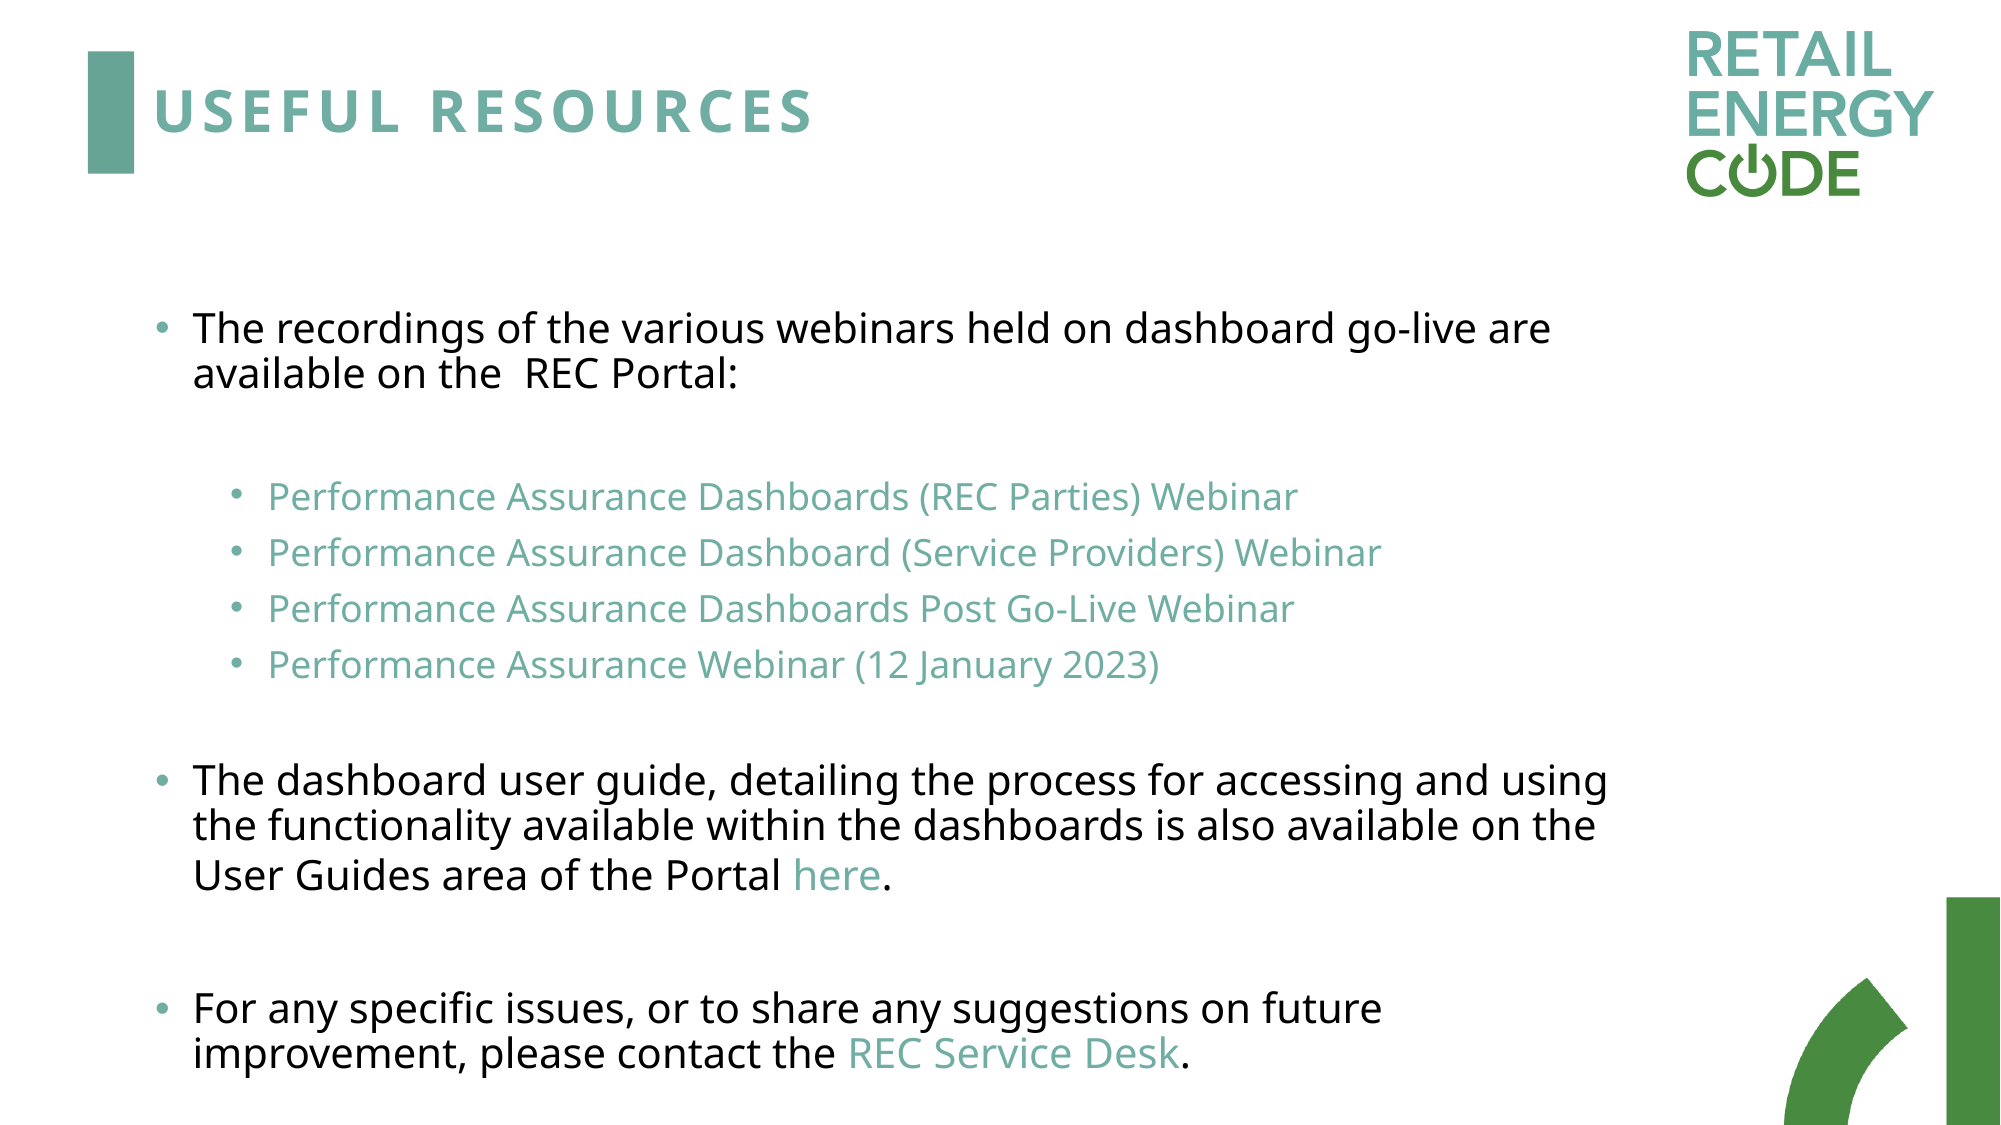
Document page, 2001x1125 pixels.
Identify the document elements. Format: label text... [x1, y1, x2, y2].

picture [1782, 897, 2000, 1125]
picture [1685, 27, 1936, 201]
title Useful Resources [137, 59, 1661, 169]
text_box [137, 299, 1661, 1032]
text_box The recordings of the various webinars held on dashboard go-live are available on the REC Portal: Performance Assurance Dashboards (REC Parties) Webinar Performance Assurance Dashboard (Service Providers) Webinar Performance Assurance Dashboards Post Go-Live Webinar Performance Assurance Webinar (12 January 2023) The dashboard user guide, detailing the process for accessing and using the functionality available within the dashboards is also available on the User Guides area of the Portal here. For any specific issues, or to share any suggestions on future improvement, please contact the REC Service Desk. [140, 299, 1684, 684]
